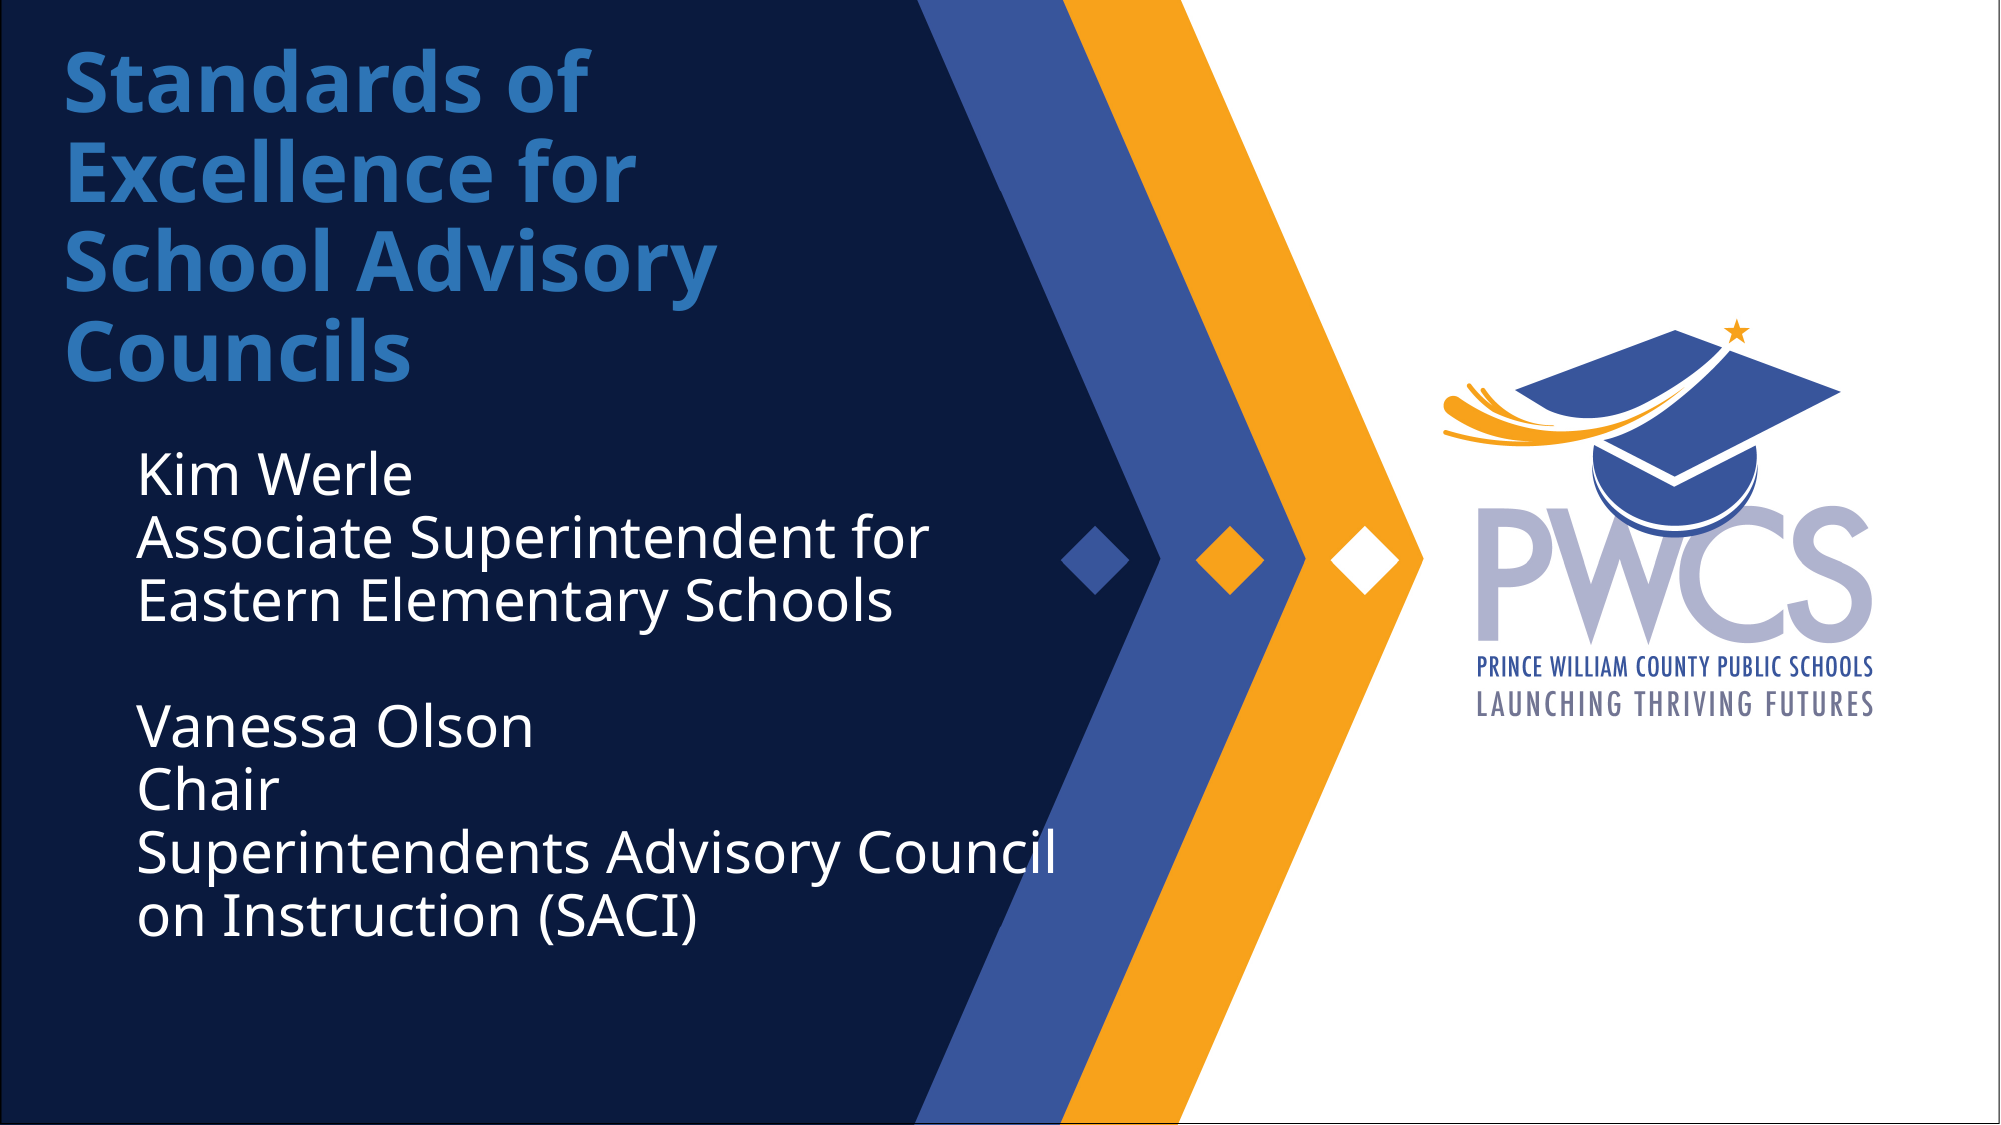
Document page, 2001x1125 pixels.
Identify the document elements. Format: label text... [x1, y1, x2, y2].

text_box Standards of Excellence for School Advisory Councils [48, 123, 933, 317]
text_box Kim Werle Associate Superintendent for Eastern Elementary Schools Vanessa Olson Chair Superintendents Advisory Council on Instruction (SACI) [121, 635, 1088, 890]
picture [0, 0, 2001, 1125]
